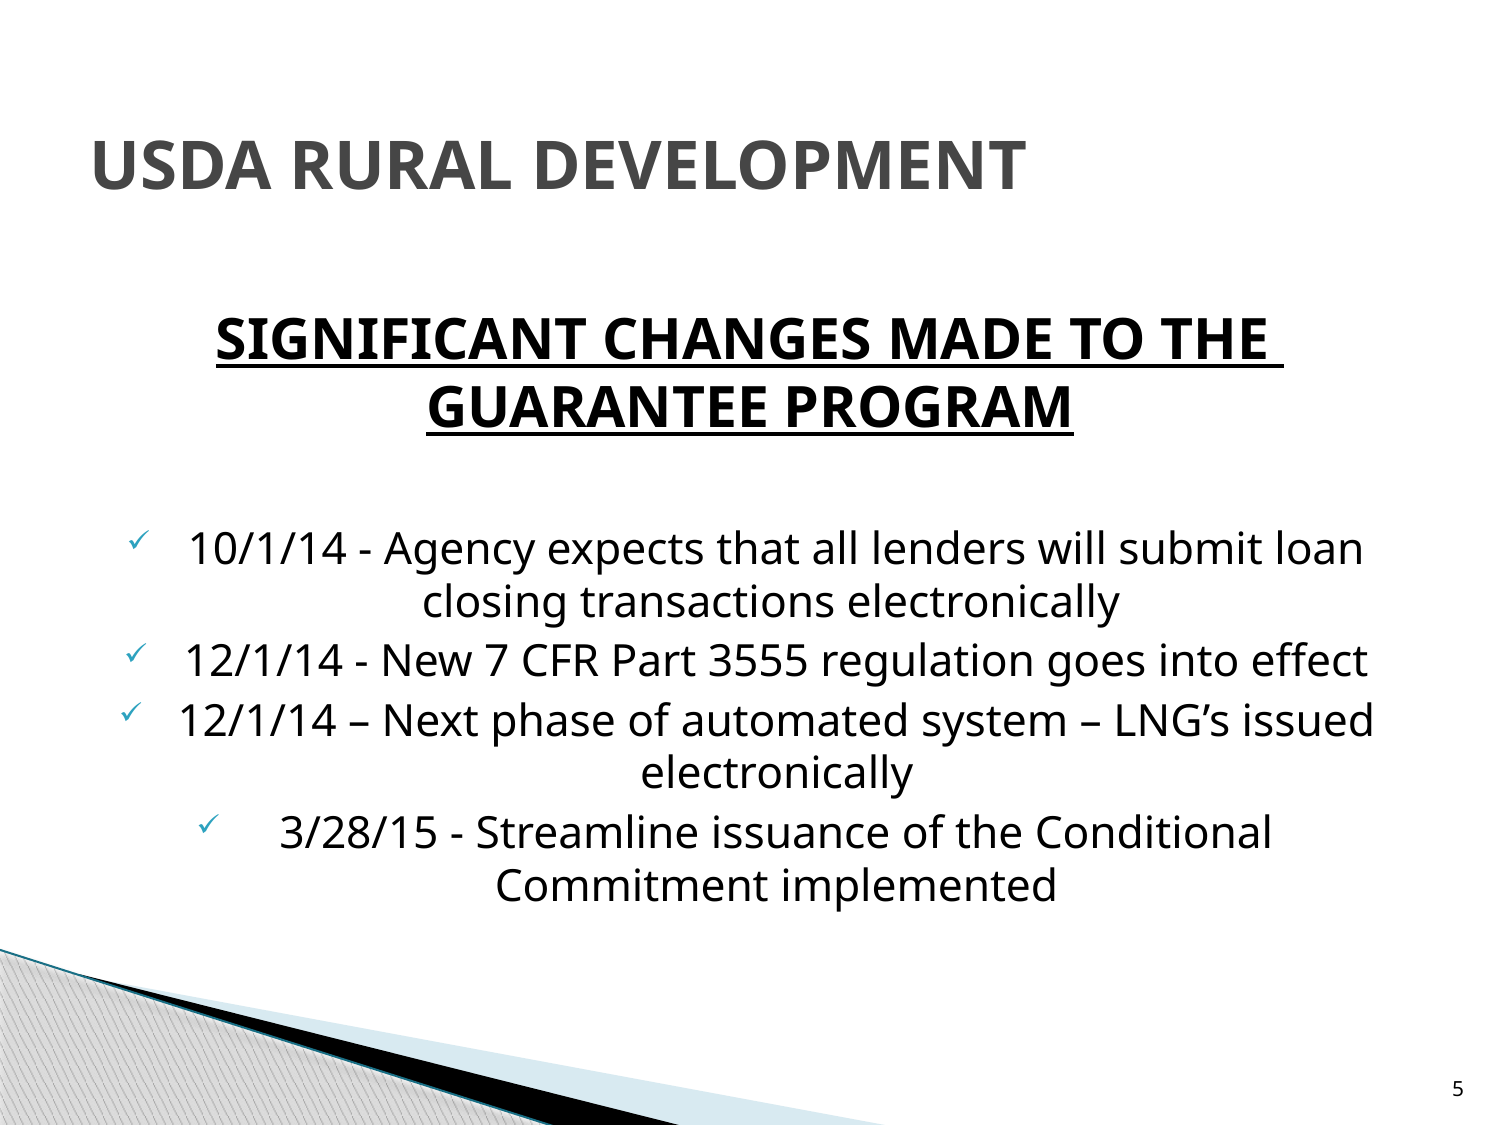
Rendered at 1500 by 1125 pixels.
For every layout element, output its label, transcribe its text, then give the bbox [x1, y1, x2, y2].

slide_number 5 [1418, 1051, 1479, 1112]
title USDA RURAL DEVELOPMENT [75, 45, 1425, 213]
list SIGNIFICANT CHANGES MADE TO THE GUARANTEE PROGRAM 10/1/14 - Agency expects that all lenders will submit loan closing transactions electronically 12/1/14 - New 7 CFR Part 3555 regulation goes into effect 12/1/14 – Next phase of automated system – LNG’s issued electronically 3/28/15 - Streamline issuance of the Conditional Commitment implemented [75, 243, 1425, 986]
